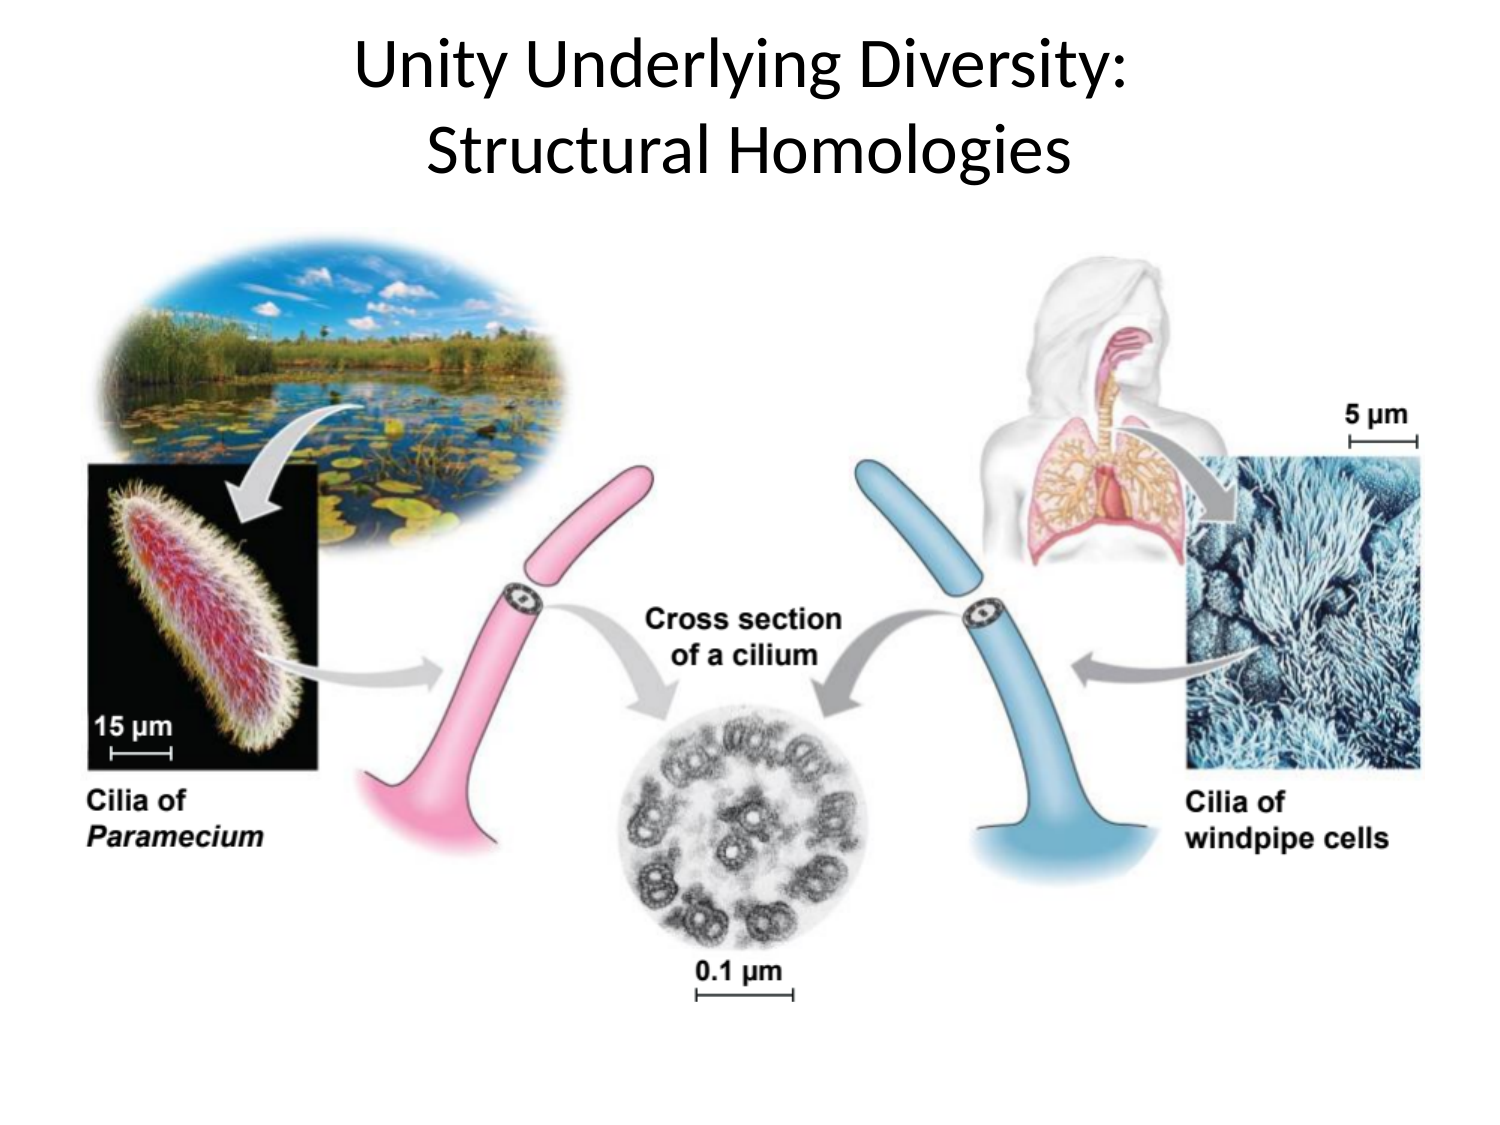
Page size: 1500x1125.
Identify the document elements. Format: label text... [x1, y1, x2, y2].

picture [80, 227, 1426, 1002]
title Unity Underlying Diversity: Structural Homologies [75, 8, 1425, 196]
